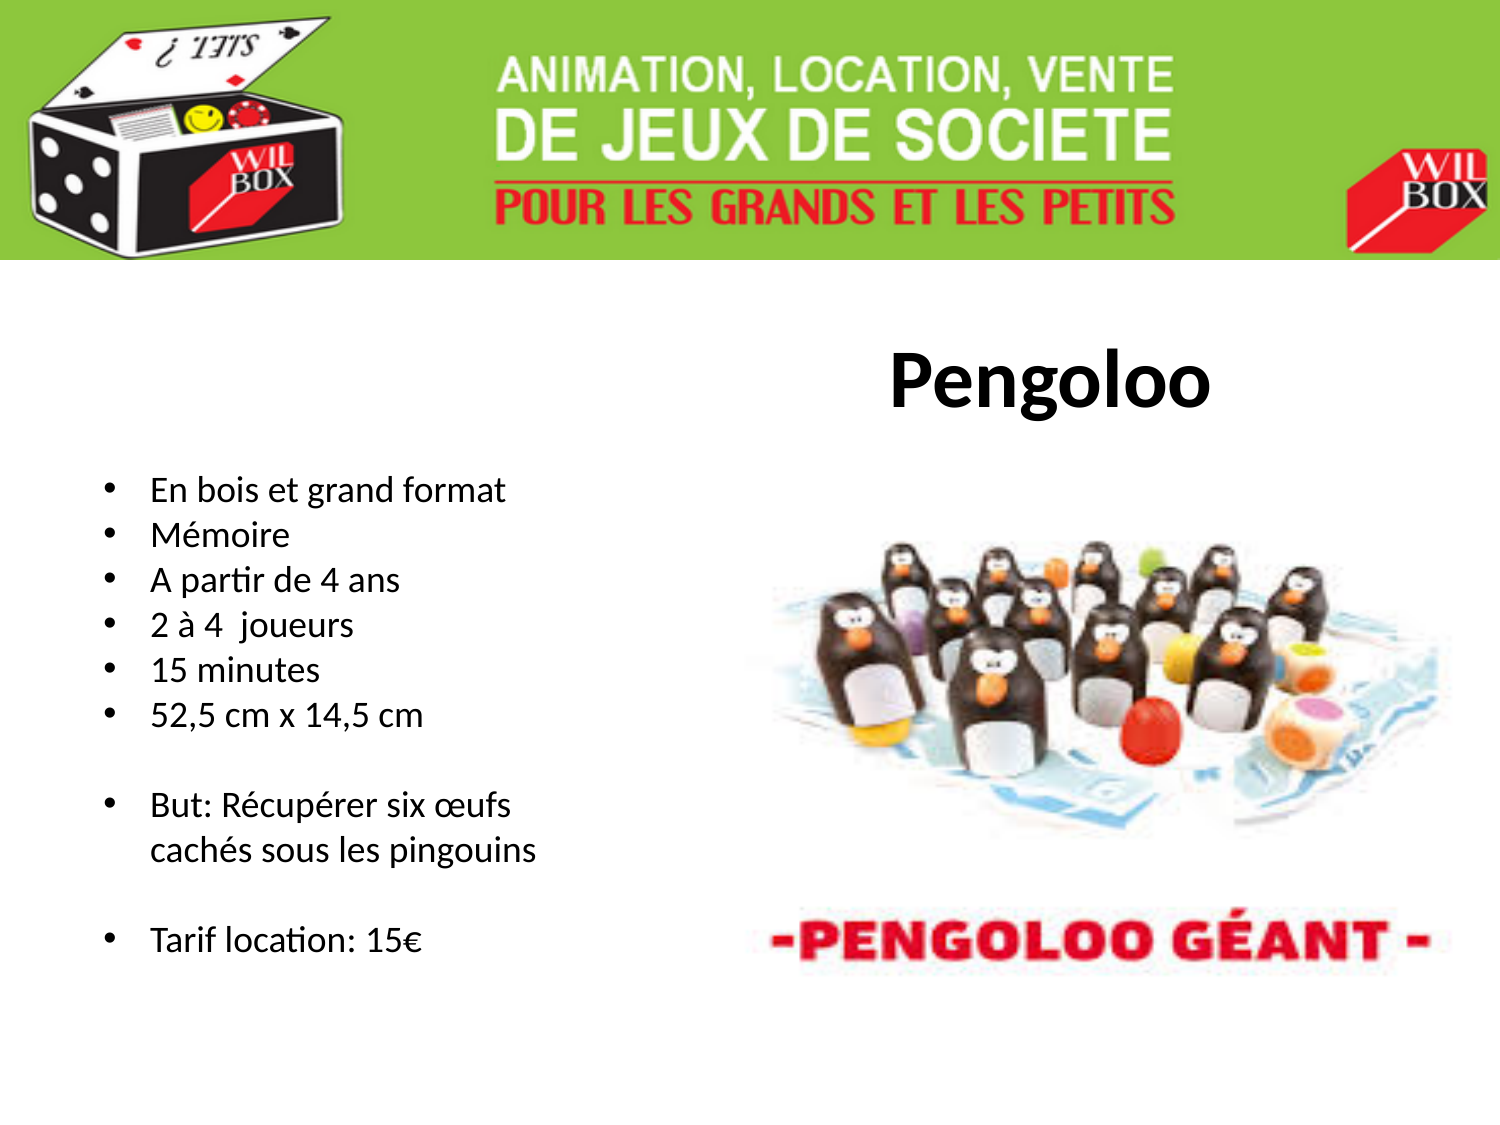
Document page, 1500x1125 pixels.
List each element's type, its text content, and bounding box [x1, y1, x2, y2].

picture [719, 428, 1483, 1071]
text_box En bois et grand format Mémoire A partir de 4 ans 2 à 4 joueurs 15 minutes 52,5 cm x 14,5 cm But: Récupérer six œufs cachés sous les pingouins Tarif location: 15€ [88, 457, 597, 967]
picture [0, 0, 1500, 260]
text_box Pengoloo [596, 316, 1500, 432]
